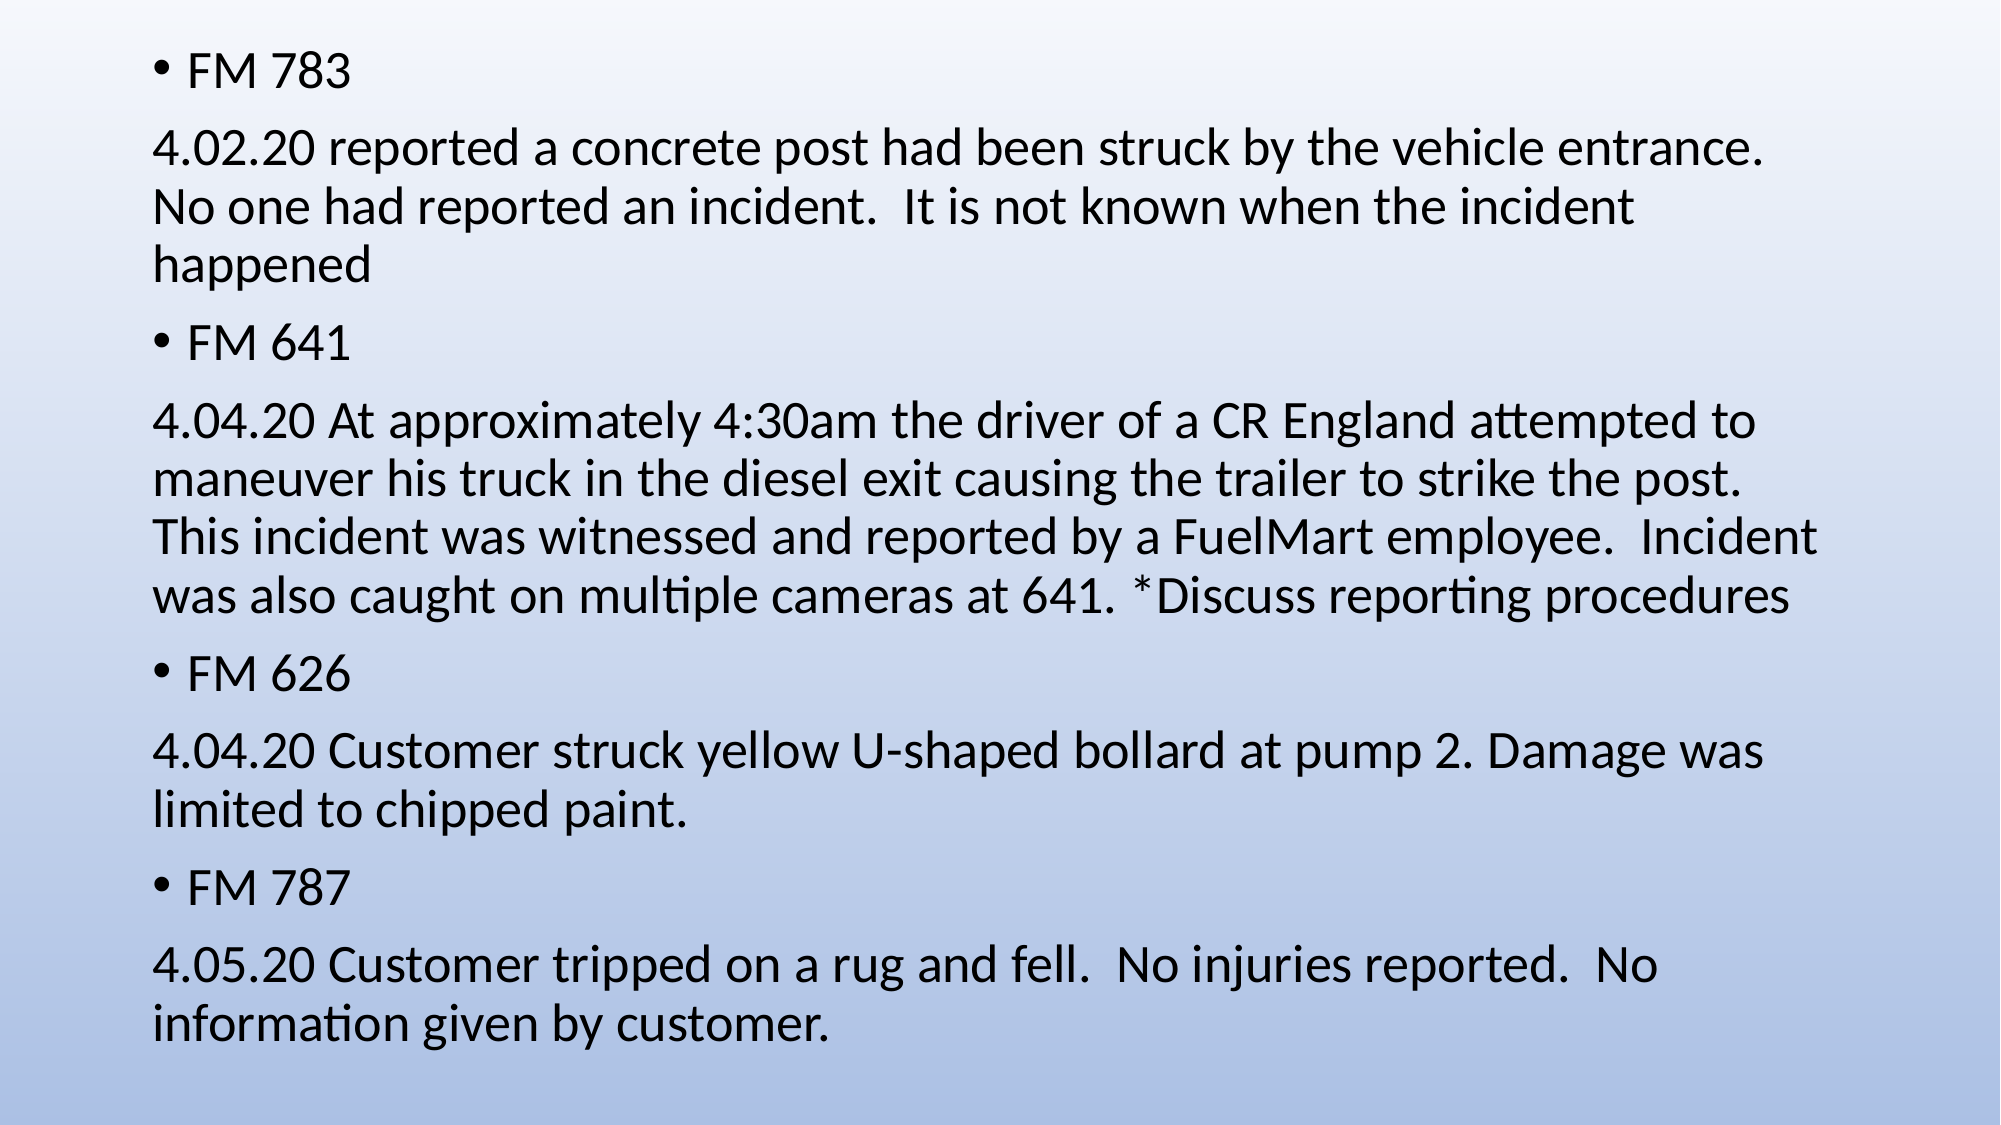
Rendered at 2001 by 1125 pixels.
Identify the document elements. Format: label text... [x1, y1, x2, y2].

list FM 783 4.02.20 reported a concrete post had been struck by the vehicle entrance. No one had reported an incident. It is not known when the incident happened FM 641 4.04.20 At approximately 4:30am the driver of a CR England attempted to maneuver his truck in the diesel exit causing the trailer to strike the post. This incident was witnessed and reported by a FuelMart employee. Incident was also caught on multiple cameras at 641. *Discuss reporting procedures FM 626 4.04.20 Customer struck yellow U-shaped bollard at pump 2. Damage was limited to chipped paint. FM 787 4.05.20 Customer tripped on a rug and fell. No injuries reported. No information given by customer. [137, 33, 1863, 1105]
